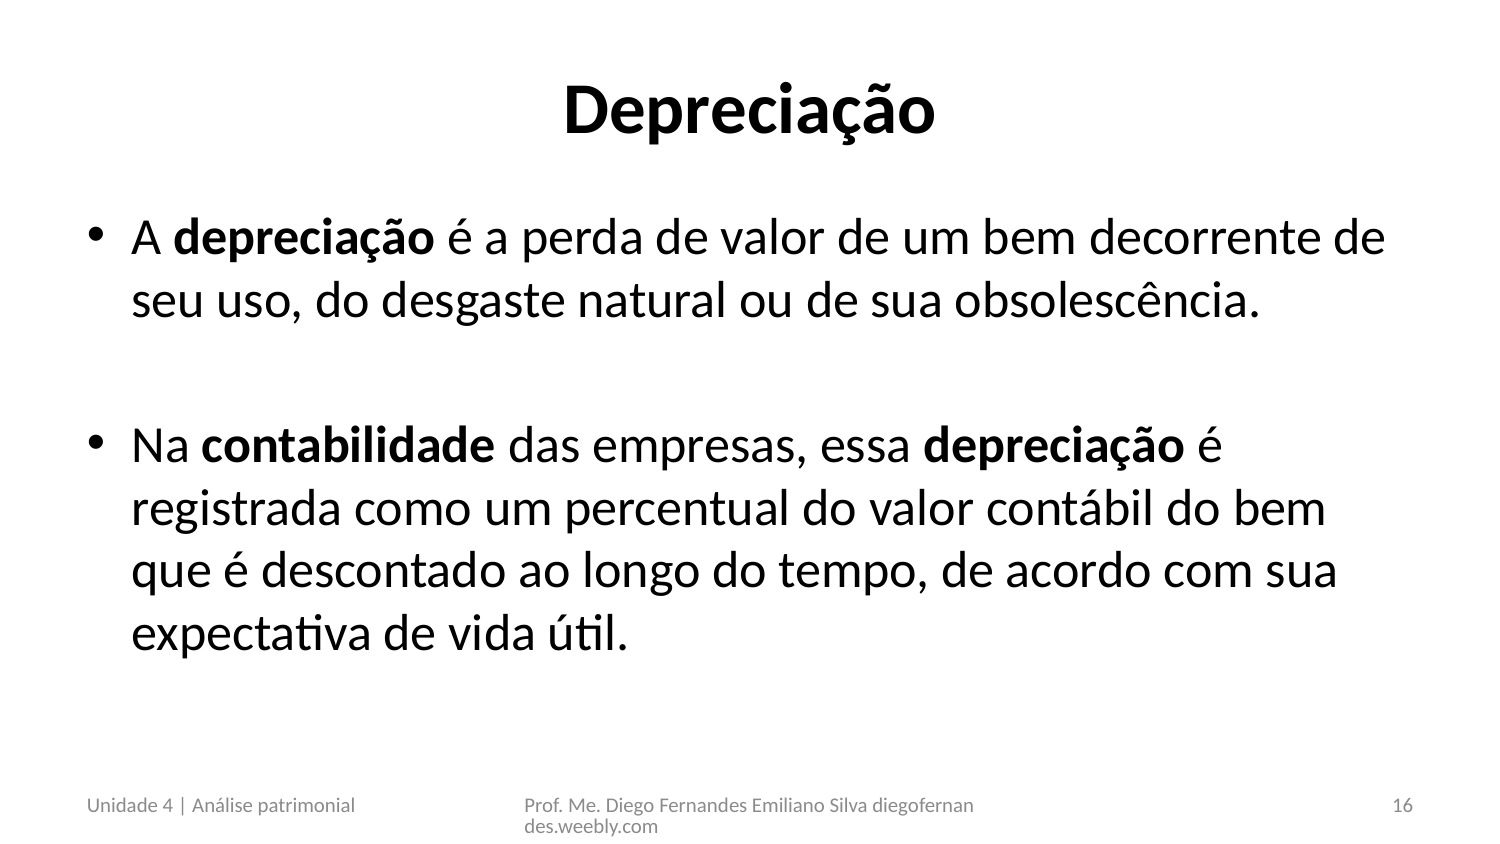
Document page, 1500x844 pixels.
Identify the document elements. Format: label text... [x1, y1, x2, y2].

list A depreciação é a perda de valor de um bem decorrente de seu uso, do desgaste natural ou de sua obsolescência. Na contabilidade das empresas, essa depreciação é registrada como um percentual do valor contábil do bem que é descontado ao longo do tempo, de acordo com sua expectativa de vida útil. [75, 196, 1425, 754]
slide_number 16 [1074, 782, 1425, 827]
footer Prof. Me. Diego Fernandes Emiliano Silva diegofernandes.weebly.com [512, 782, 988, 827]
title Depreciação [75, 33, 1425, 175]
slide_number Unidade 4 | Análise patrimonial [75, 782, 425, 827]
